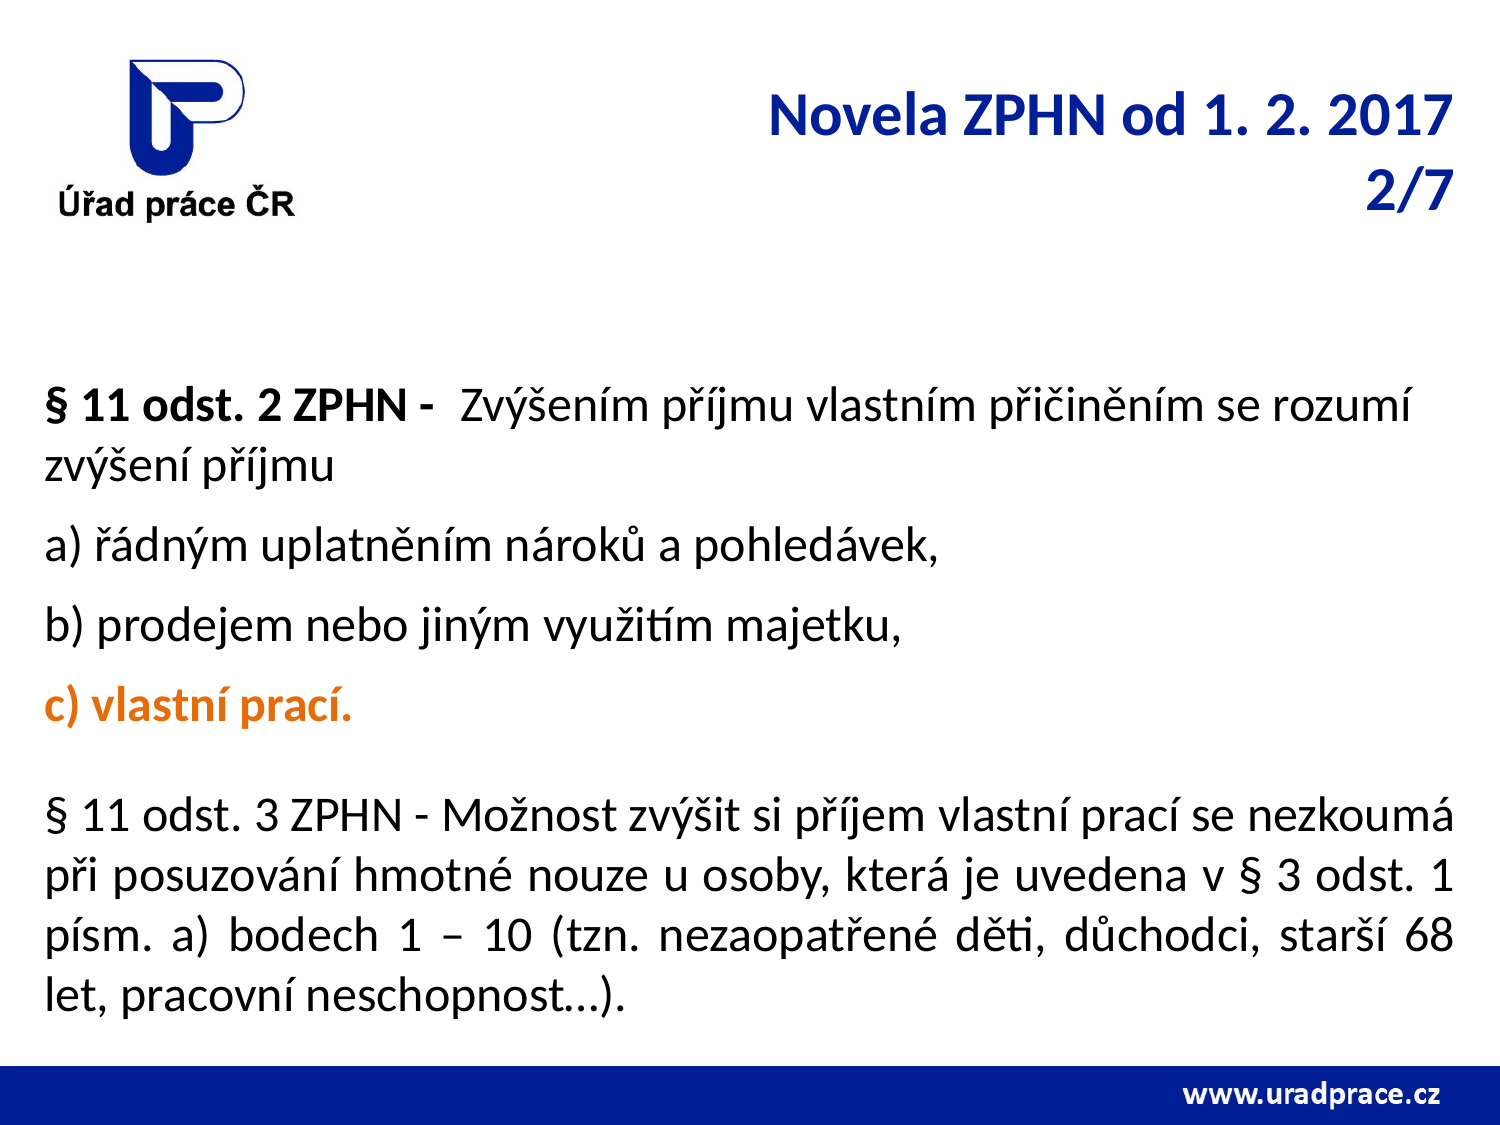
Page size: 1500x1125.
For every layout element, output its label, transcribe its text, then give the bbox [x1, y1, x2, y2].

text_box Novela ZPHN od 1. 2. 2017 2/7 [608, 66, 1471, 231]
text_box § 11 odst. 2 ZPHN - Zvýšením příjmu vlastním přičiněním se rozumí zvýšení příjmu a) řádným uplatněním nároků a pohledávek, b) prodejem nebo jiným využitím majetku, c) vlastní prací. § 11 odst. 3 ZPHN - Možnost zvýšit si příjem vlastní prací se nezkoumá při posuzování hmotné nouze u osoby, která je uvedena v § 3 odst. 1 písm. a) bodech 1 – 10 (tzn. nezaopatřené děti, důchodci, starší 68 let, pracovní neschopnost…). [29, 314, 1471, 1125]
picture [0, 0, 1500, 1125]
